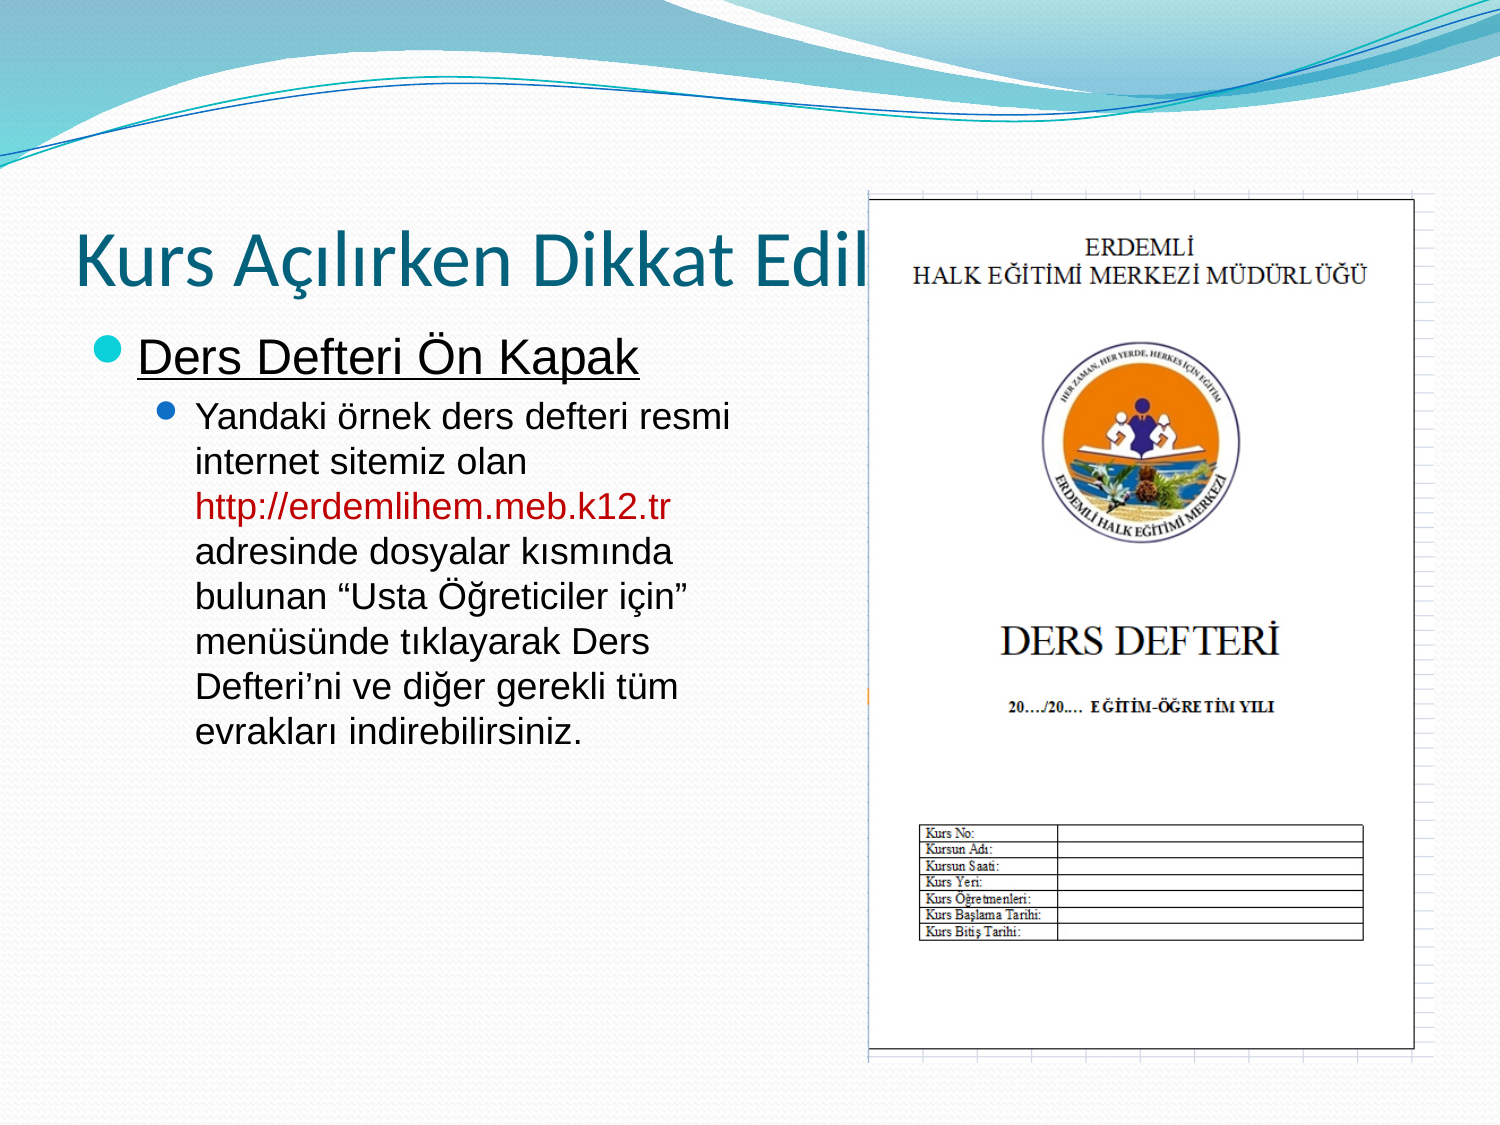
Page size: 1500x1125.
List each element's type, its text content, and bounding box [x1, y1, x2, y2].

picture [866, 190, 1434, 1063]
list Ders Defteri Ön Kapak Yandaki örnek ders defteri resmi internet sitemiz olan http://erdemlihem.meb.k12.tr adresinde dosyalar kısmında bulunan “Usta Öğreticiler için” menüsünde tıklayarak Ders Defteri’ni ve diğer gerekli tüm evrakları indirebilirsiniz. [75, 317, 821, 1038]
title [860, 192, 866, 303]
title Kurs Açılırken Dikkat Edilmesi Gerekenler [75, 115, 1425, 303]
